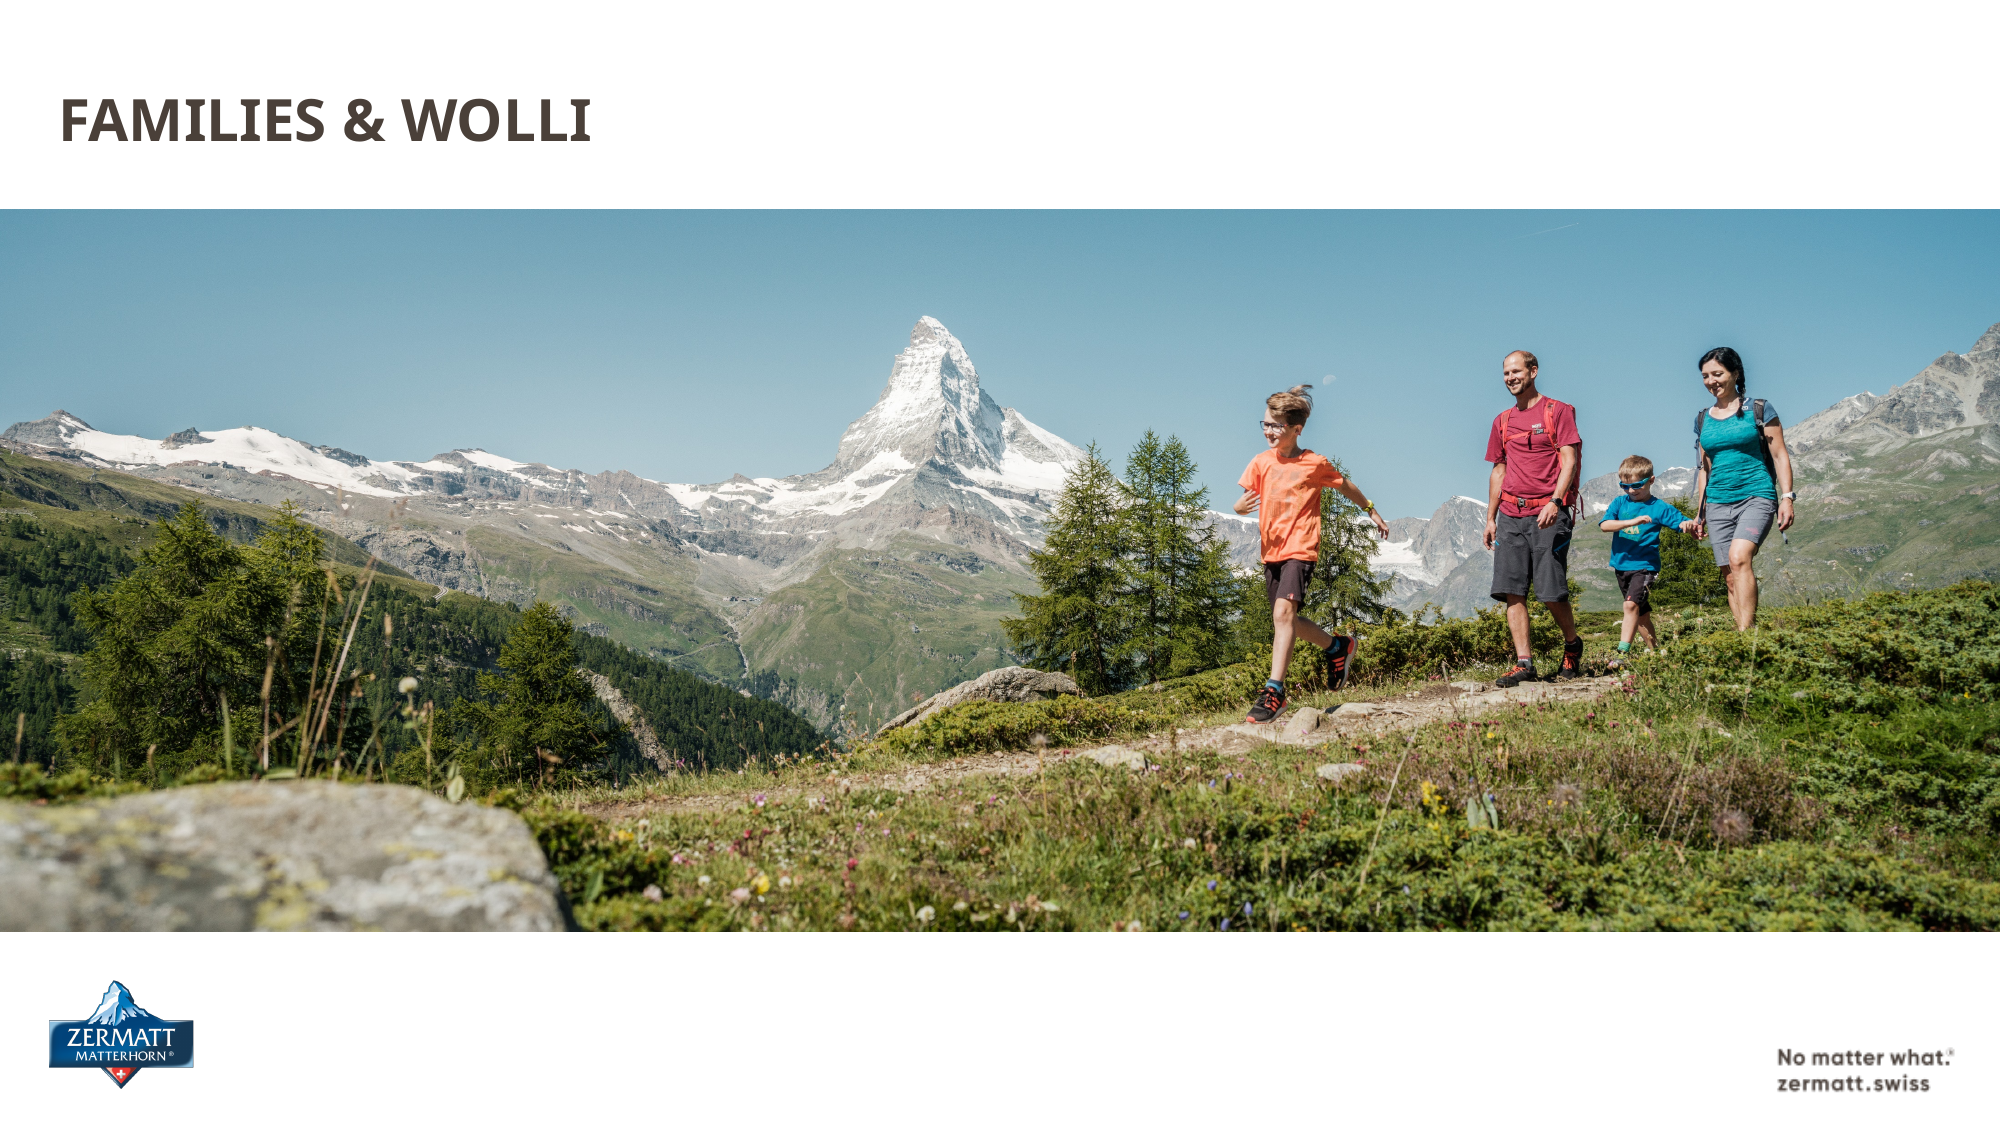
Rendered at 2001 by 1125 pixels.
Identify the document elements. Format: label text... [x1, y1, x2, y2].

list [0, 209, 2000, 932]
picture [32, 971, 210, 1098]
title Families & wolli [43, 90, 1957, 156]
